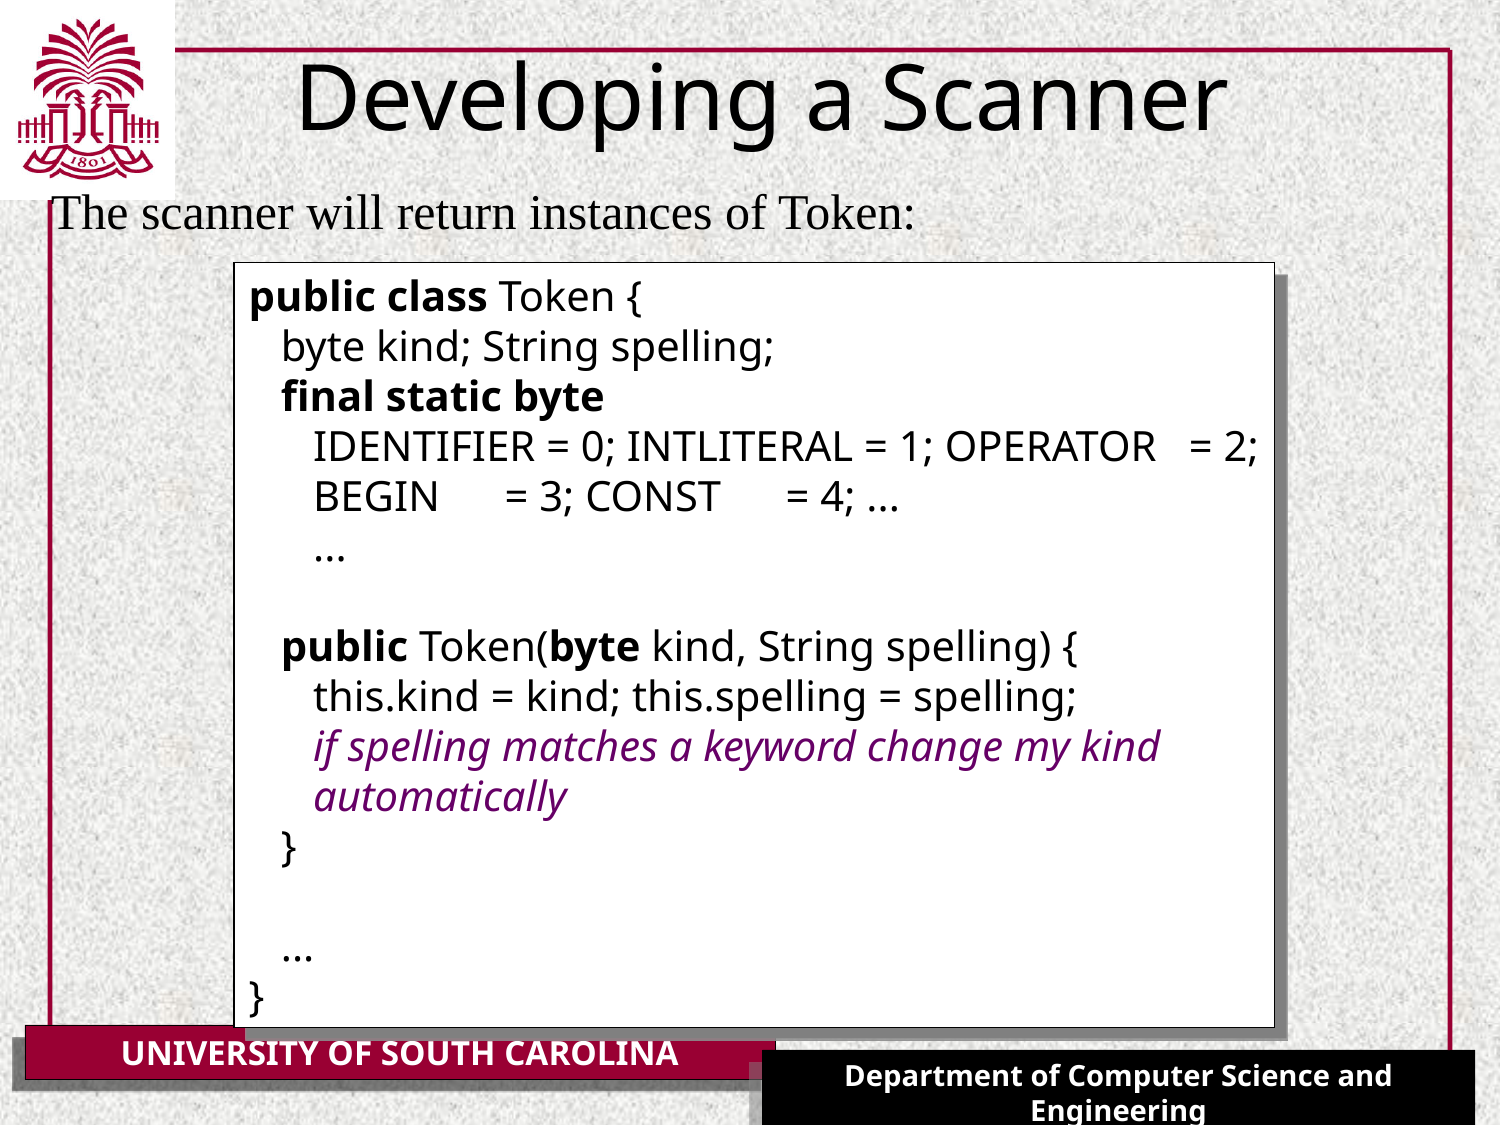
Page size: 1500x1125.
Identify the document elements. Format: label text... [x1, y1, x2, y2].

title Developing a Scanner [125, 24, 1400, 163]
picture [0, 0, 1500, 1125]
text_box public class Token { byte kind; String spelling; final static byte IDENTIFIER = 0; INTLITERAL = 1; OPERATOR = 2; BEGIN = 3; CONST = 4; ... ... public Token(byte kind, String spelling) { this.kind = kind; this.spelling = spelling; if spelling matches a keyword change my kind automatically } ... } [233, 262, 1275, 1028]
text_box The scanner will return instances of Token: [36, 172, 933, 248]
picture [13, 1038, 749, 1091]
